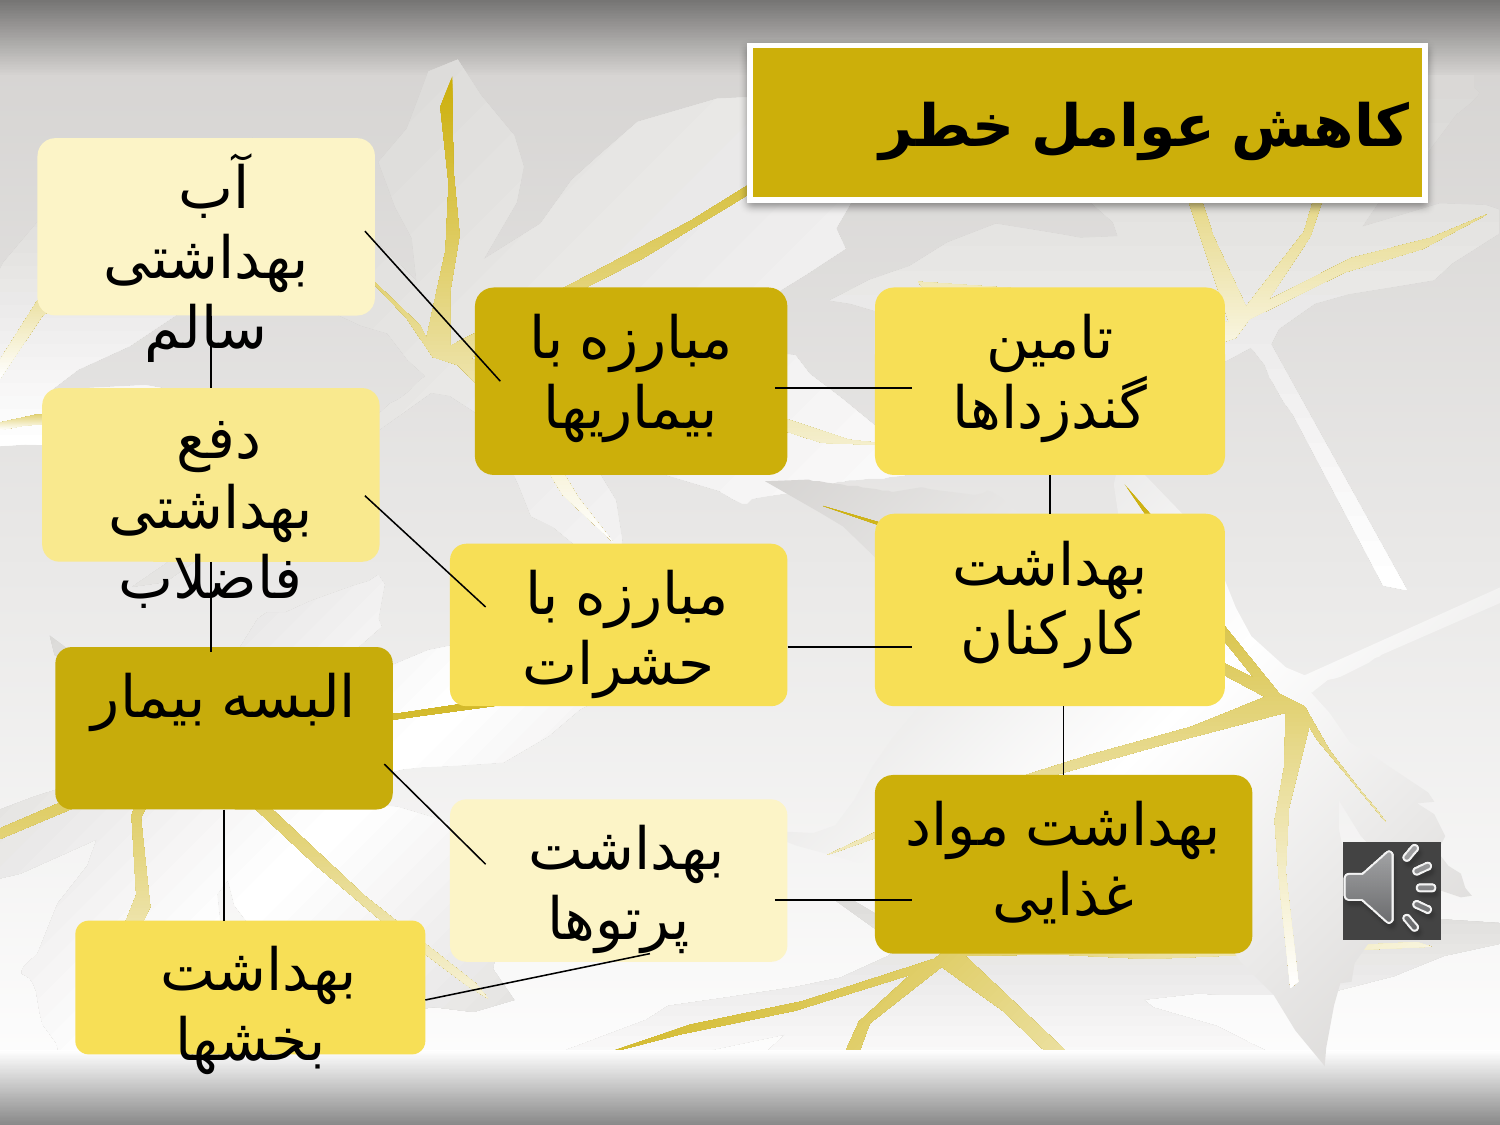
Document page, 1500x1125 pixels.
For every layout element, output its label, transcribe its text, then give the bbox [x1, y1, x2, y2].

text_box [383, 763, 487, 865]
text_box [874, 513, 1226, 707]
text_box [424, 953, 651, 1001]
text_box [41, 387, 381, 563]
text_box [874, 774, 1253, 955]
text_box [449, 798, 788, 963]
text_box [449, 543, 788, 707]
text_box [364, 495, 487, 608]
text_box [364, 230, 501, 382]
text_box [874, 286, 1226, 476]
title کاهش عوامل خطر [747, 43, 1428, 203]
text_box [36, 137, 376, 317]
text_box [54, 646, 394, 811]
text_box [474, 286, 788, 476]
picture [1341, 840, 1443, 942]
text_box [74, 920, 426, 1055]
